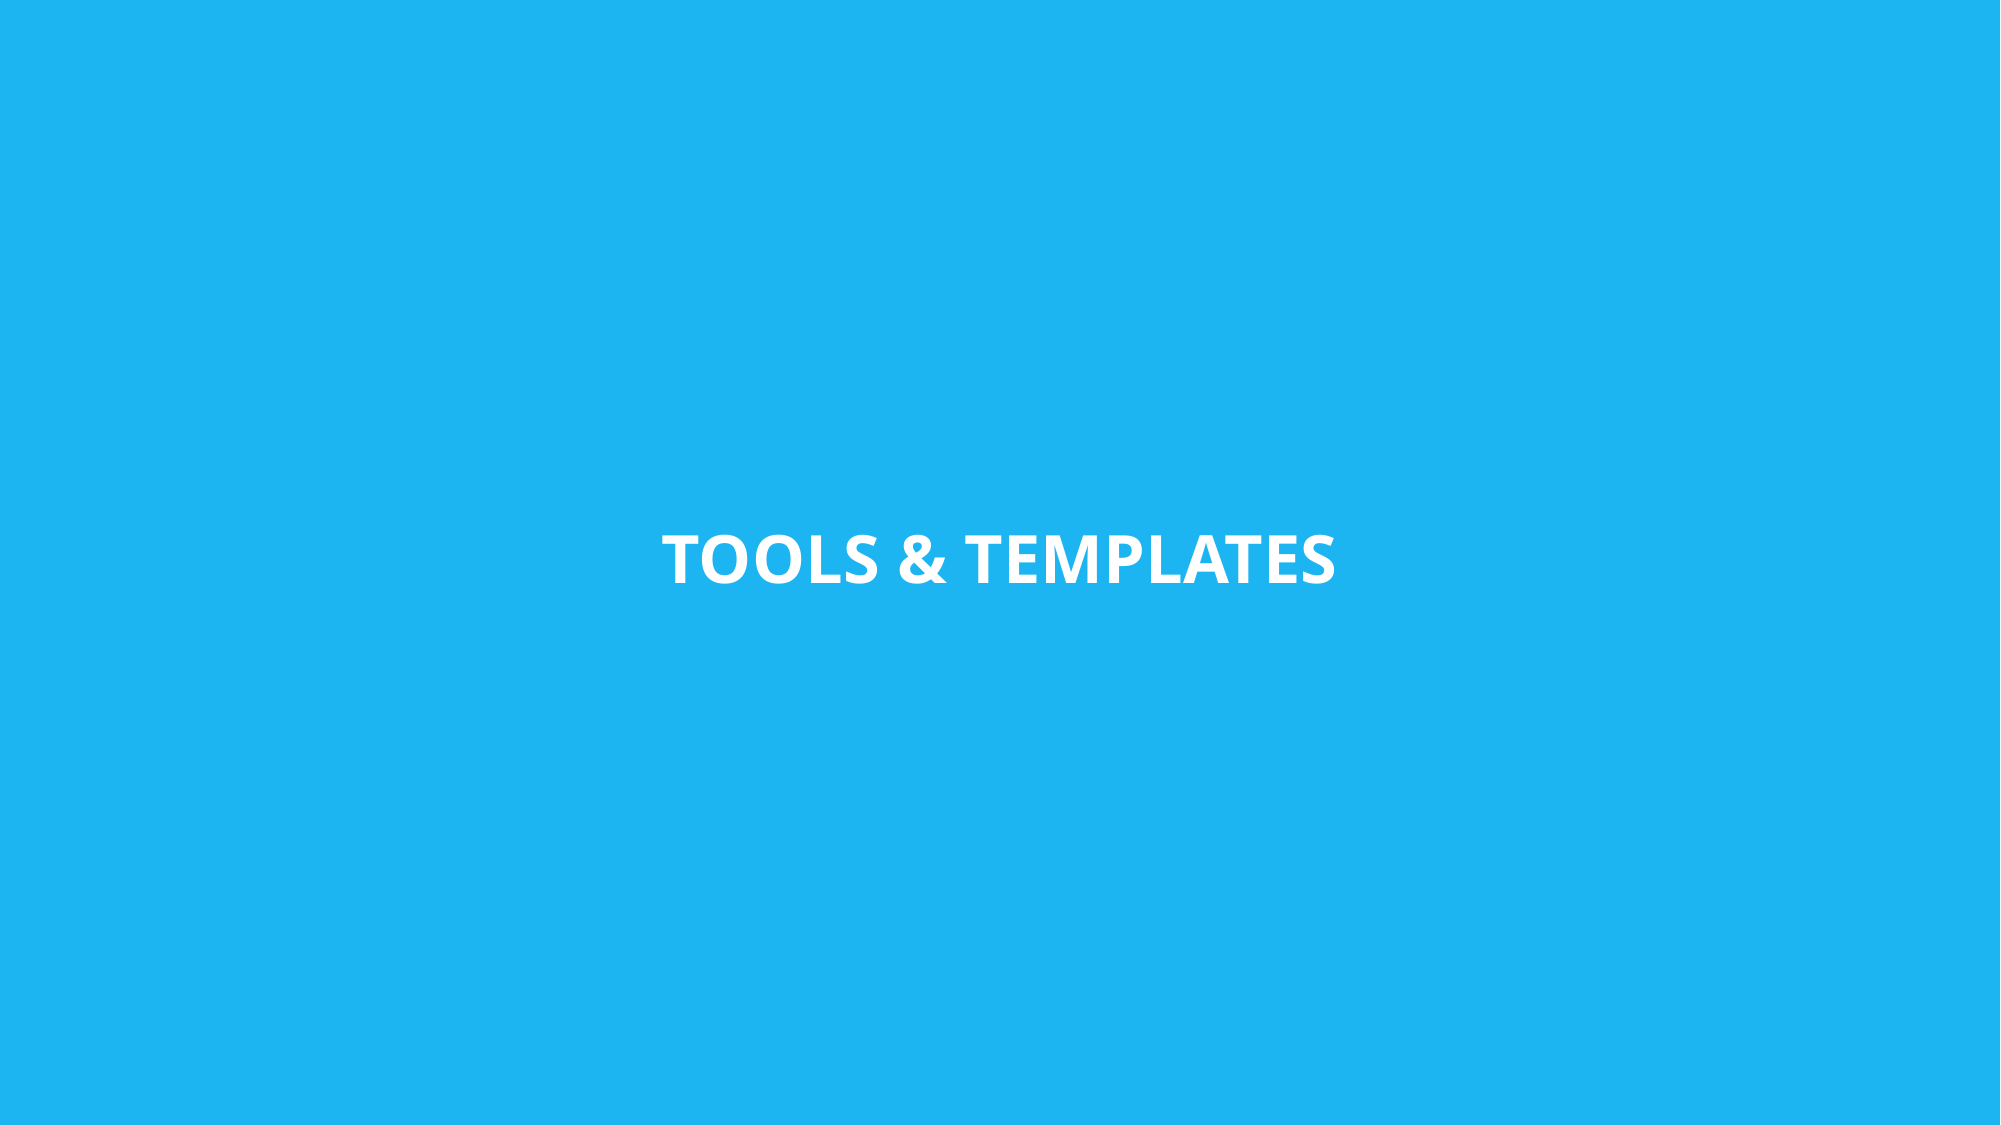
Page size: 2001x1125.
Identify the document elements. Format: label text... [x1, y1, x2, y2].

list TOOLS & TEMPLATES [468, 473, 1532, 652]
